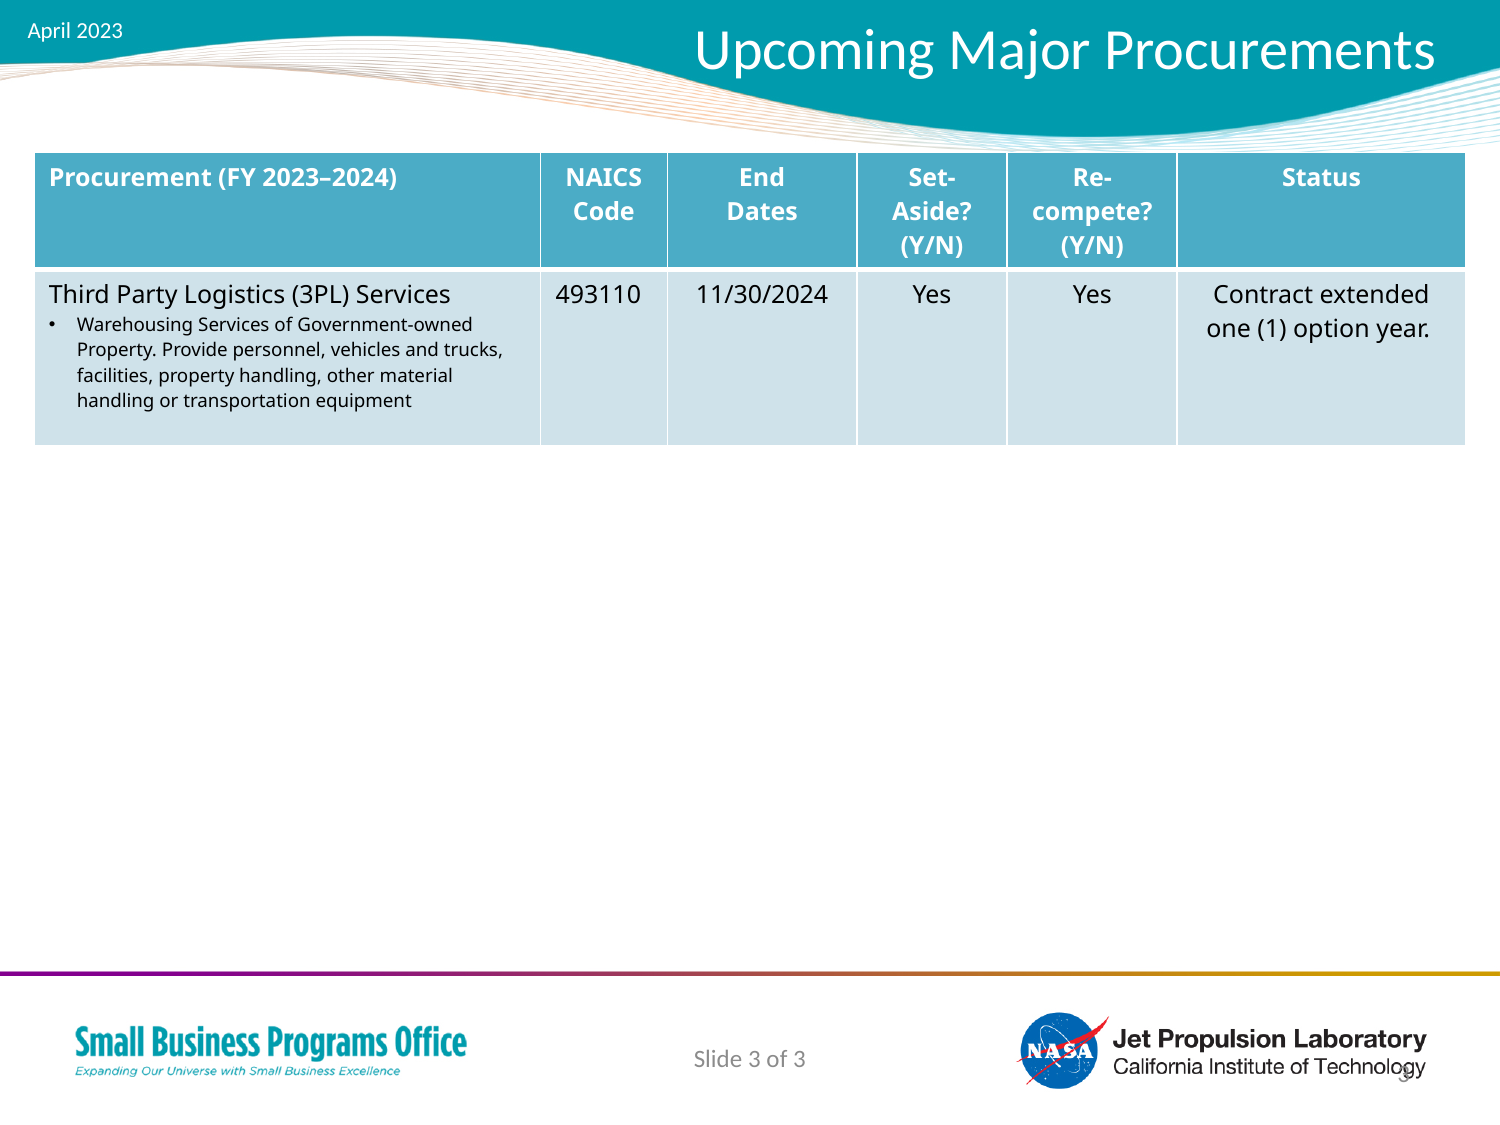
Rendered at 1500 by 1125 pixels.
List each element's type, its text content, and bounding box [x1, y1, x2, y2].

table_cell 493110 [541, 272, 667, 445]
table_header NAICS Code [541, 153, 667, 267]
table_header Status [1178, 153, 1465, 267]
table_header End Dates [668, 153, 856, 267]
picture [0, 0, 1500, 1125]
table_cell Yes [858, 272, 1006, 445]
table_header Re-compete? (Y/N) [1008, 153, 1176, 267]
slide_number 3 [1074, 1042, 1425, 1103]
text_box April 2023 [12, 8, 199, 51]
text_box Upcoming Major Procurements [679, 3, 1500, 89]
table_header Procurement (FY 2023–2024) [35, 153, 540, 267]
table_cell Third Party Logistics (3PL) Services Warehousing Services of Government-owned Property. Provide personnel, vehicles and trucks, facilities, property handling, other material handling or transportation equipment [35, 272, 540, 445]
table_cell Contract extended one (1) option year. [1178, 272, 1465, 445]
table_cell 11/30/2024 [668, 272, 856, 445]
table_cell Yes [1008, 272, 1176, 445]
table_header Set-Aside? (Y/N) [858, 153, 1006, 267]
footer Slide 3 of 3 [512, 1042, 988, 1103]
